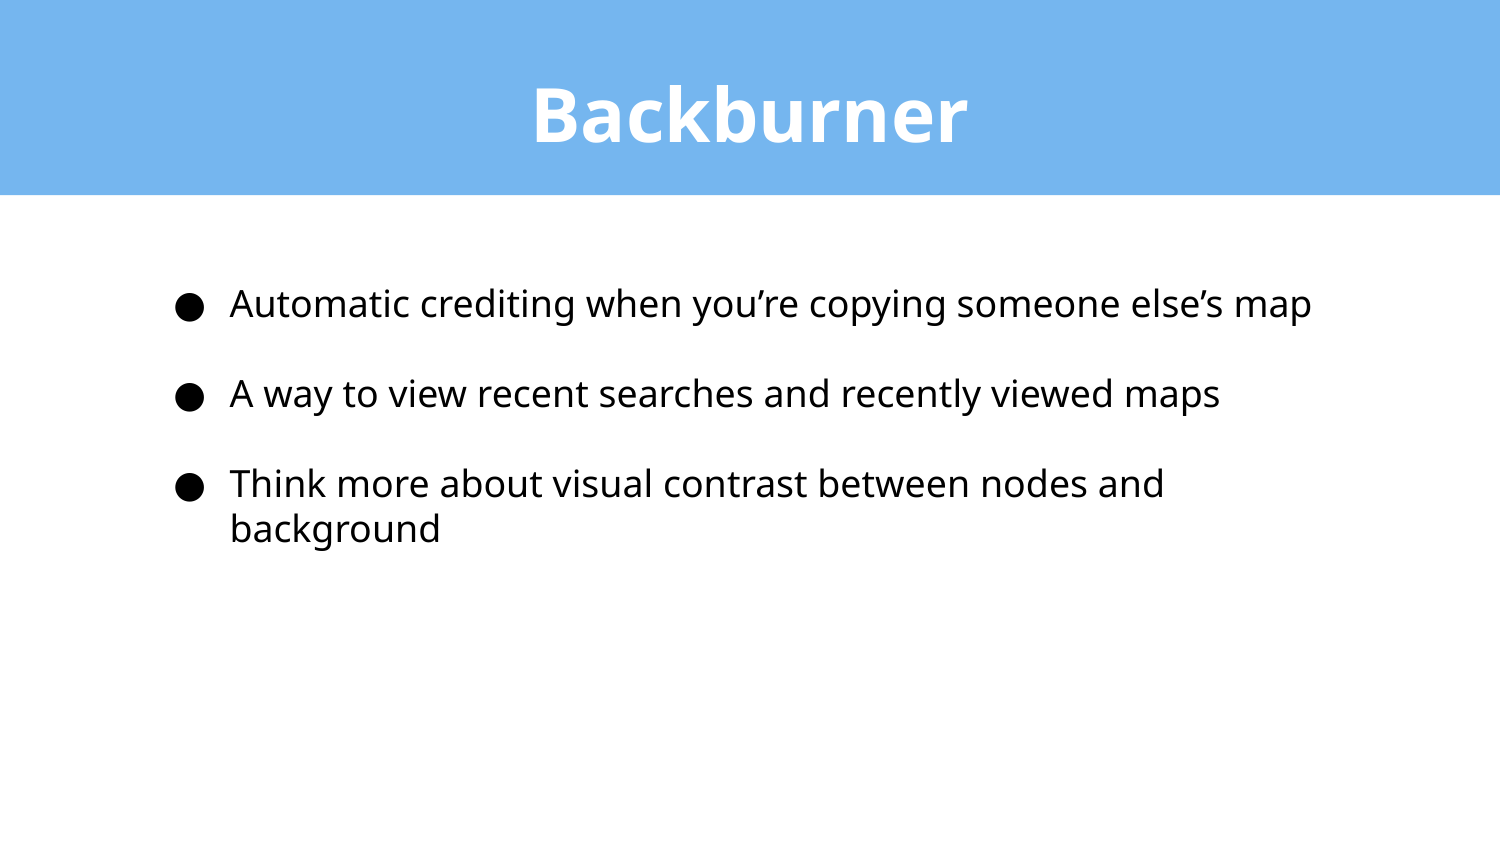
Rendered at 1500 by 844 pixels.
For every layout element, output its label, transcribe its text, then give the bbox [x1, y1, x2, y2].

text_box Automatic crediting when you’re copying someone else’s map A way to view recent searches and recently viewed maps Think more about visual contrast between nodes and background [139, 311, 1361, 609]
text_box Backburner [0, 0, 1500, 196]
